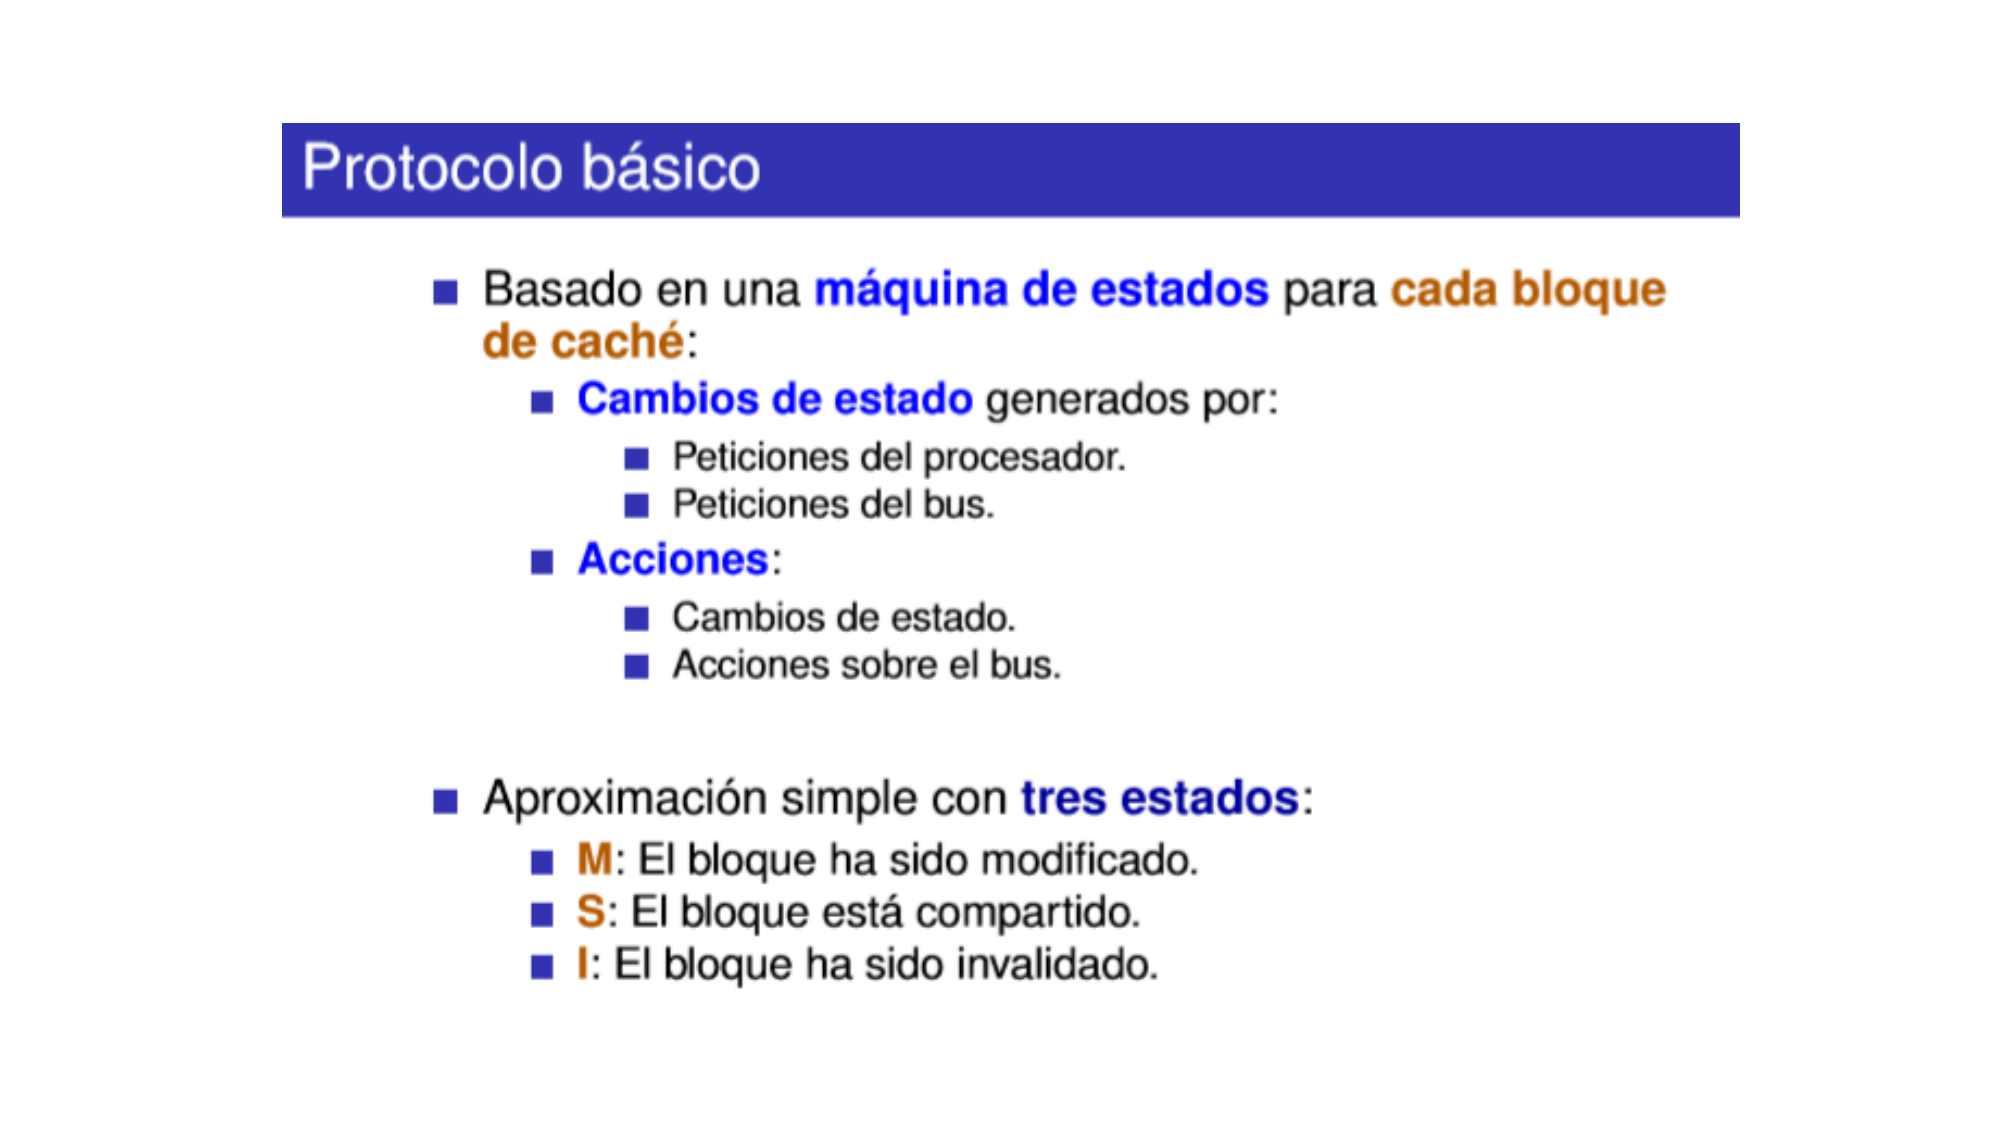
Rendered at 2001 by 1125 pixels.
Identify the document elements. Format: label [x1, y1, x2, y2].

picture [282, 123, 1740, 1028]
